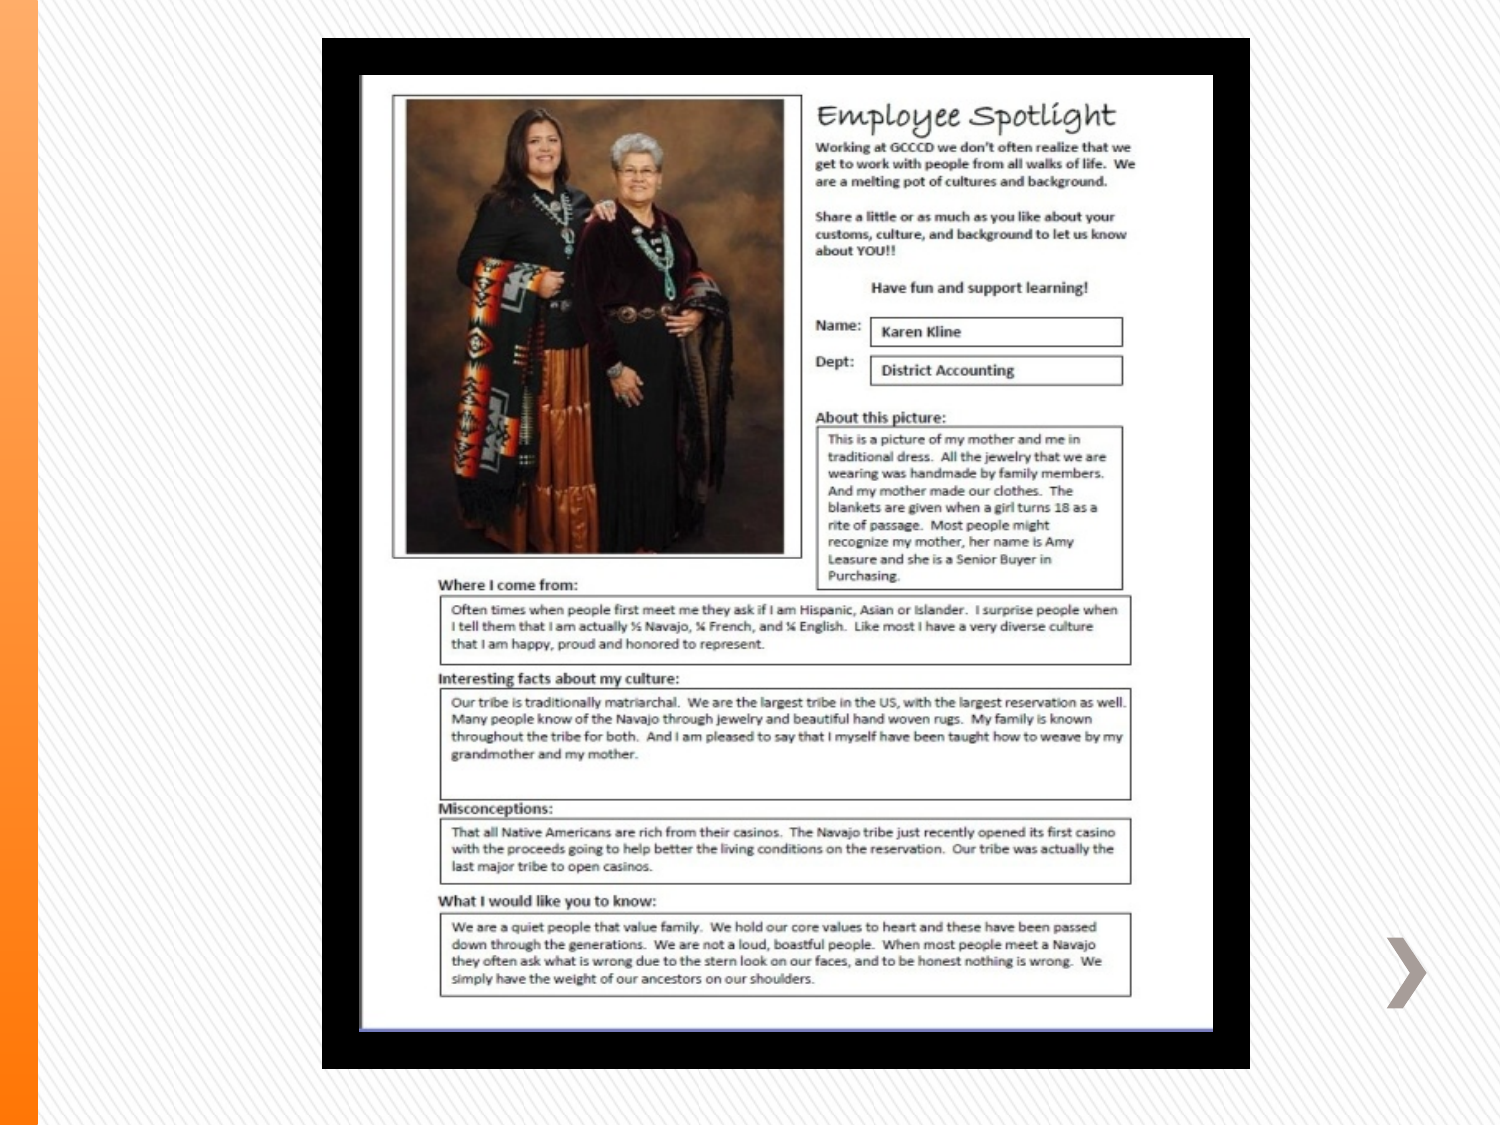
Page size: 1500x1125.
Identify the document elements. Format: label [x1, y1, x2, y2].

picture [358, 74, 1214, 1032]
